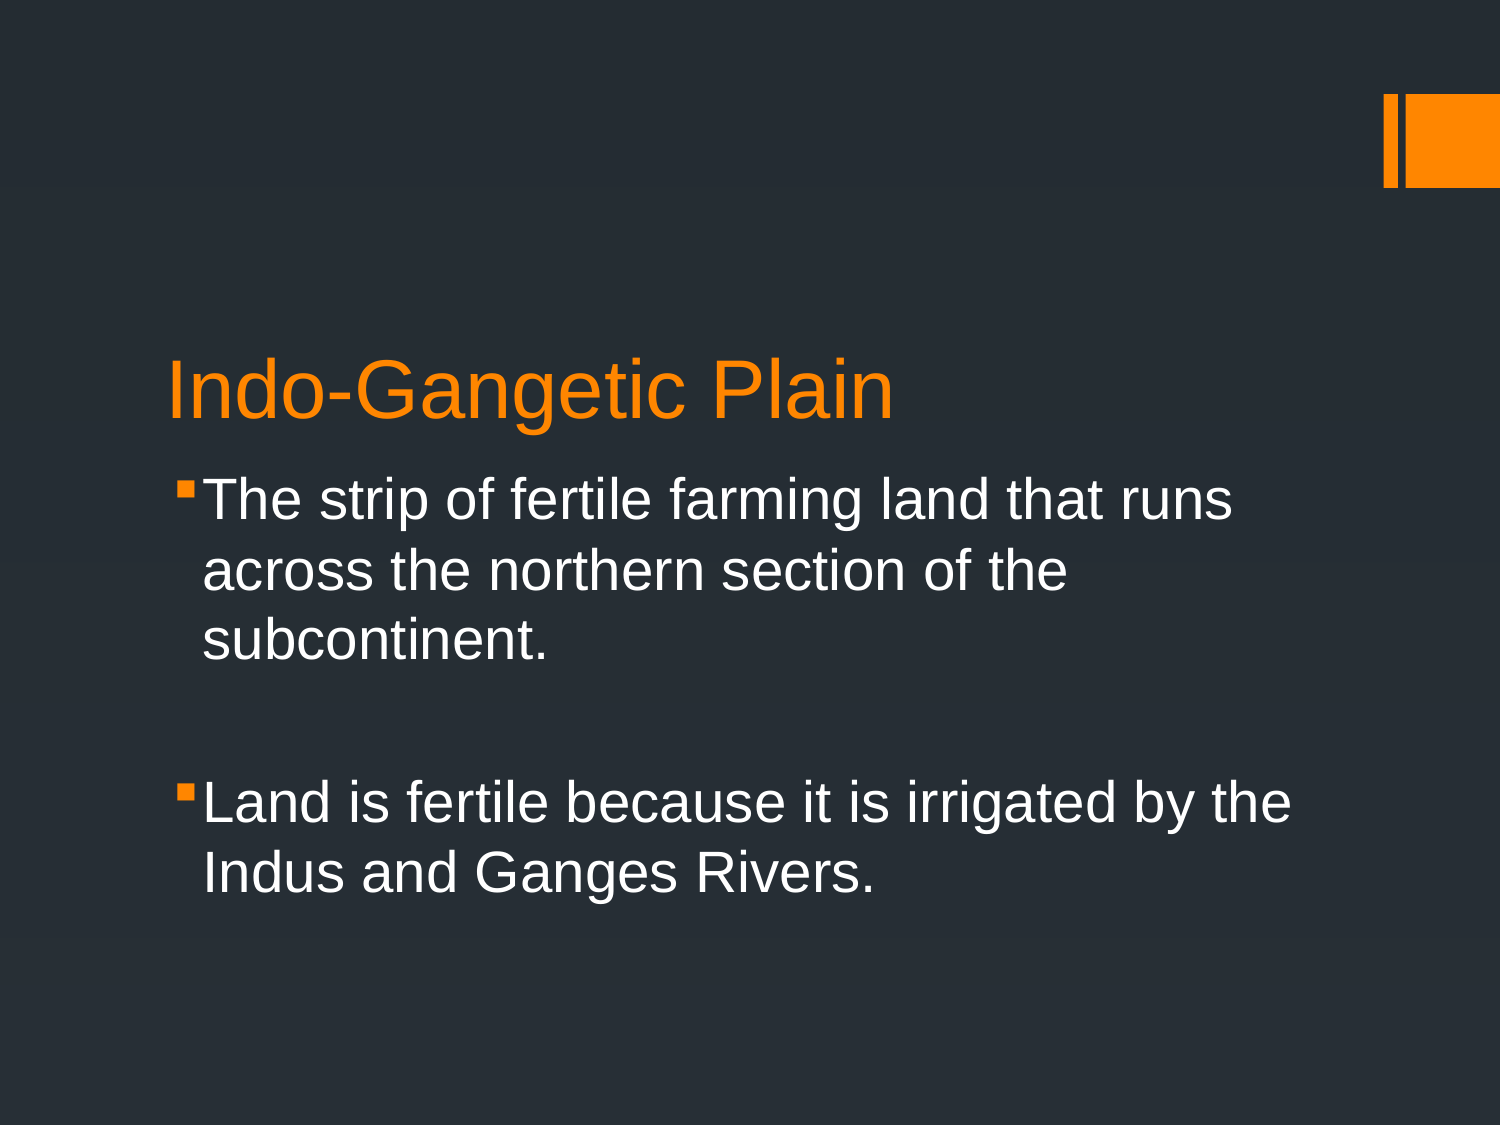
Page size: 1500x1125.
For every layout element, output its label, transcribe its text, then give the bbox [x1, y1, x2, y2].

list The strip of fertile farming land that runs across the northern section of the subcontinent. Land is fertile because it is irrigated by the Indus and Ganges Rivers. [150, 454, 1350, 1035]
title Indo-Gangetic Plain [150, 253, 1350, 443]
